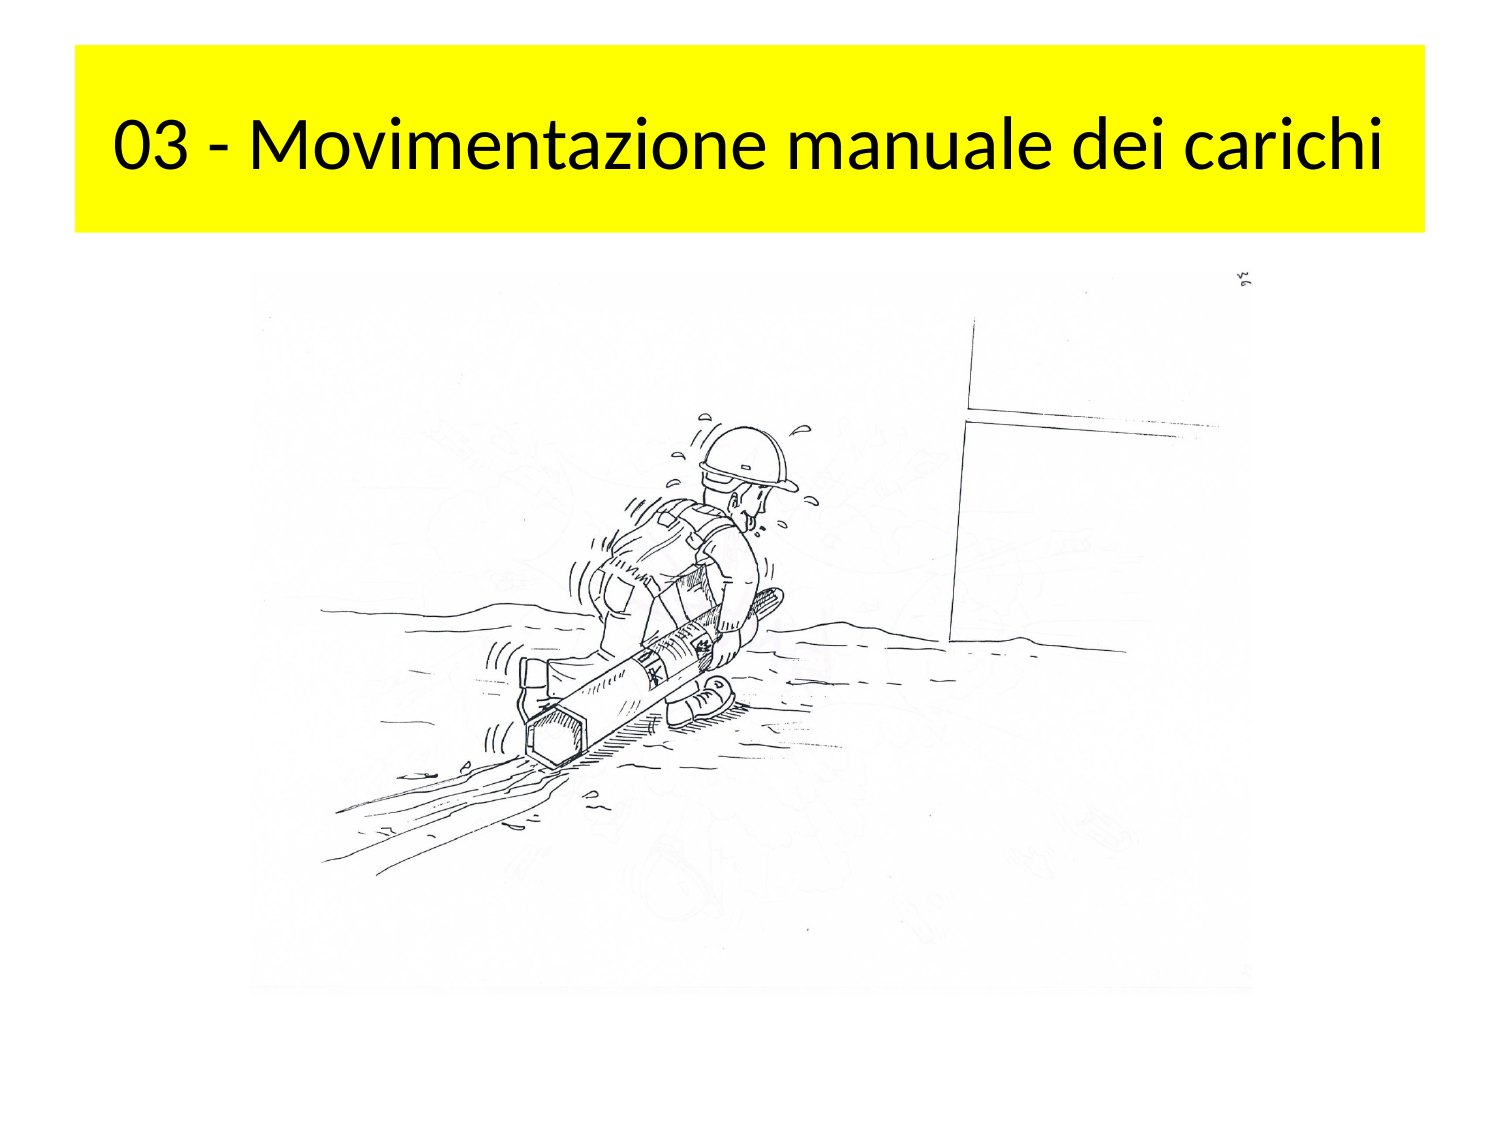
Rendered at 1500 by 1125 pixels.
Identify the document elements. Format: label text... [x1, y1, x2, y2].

title 03 - Movimentazione manuale dei carichi [75, 45, 1425, 233]
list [239, 262, 1261, 1006]
